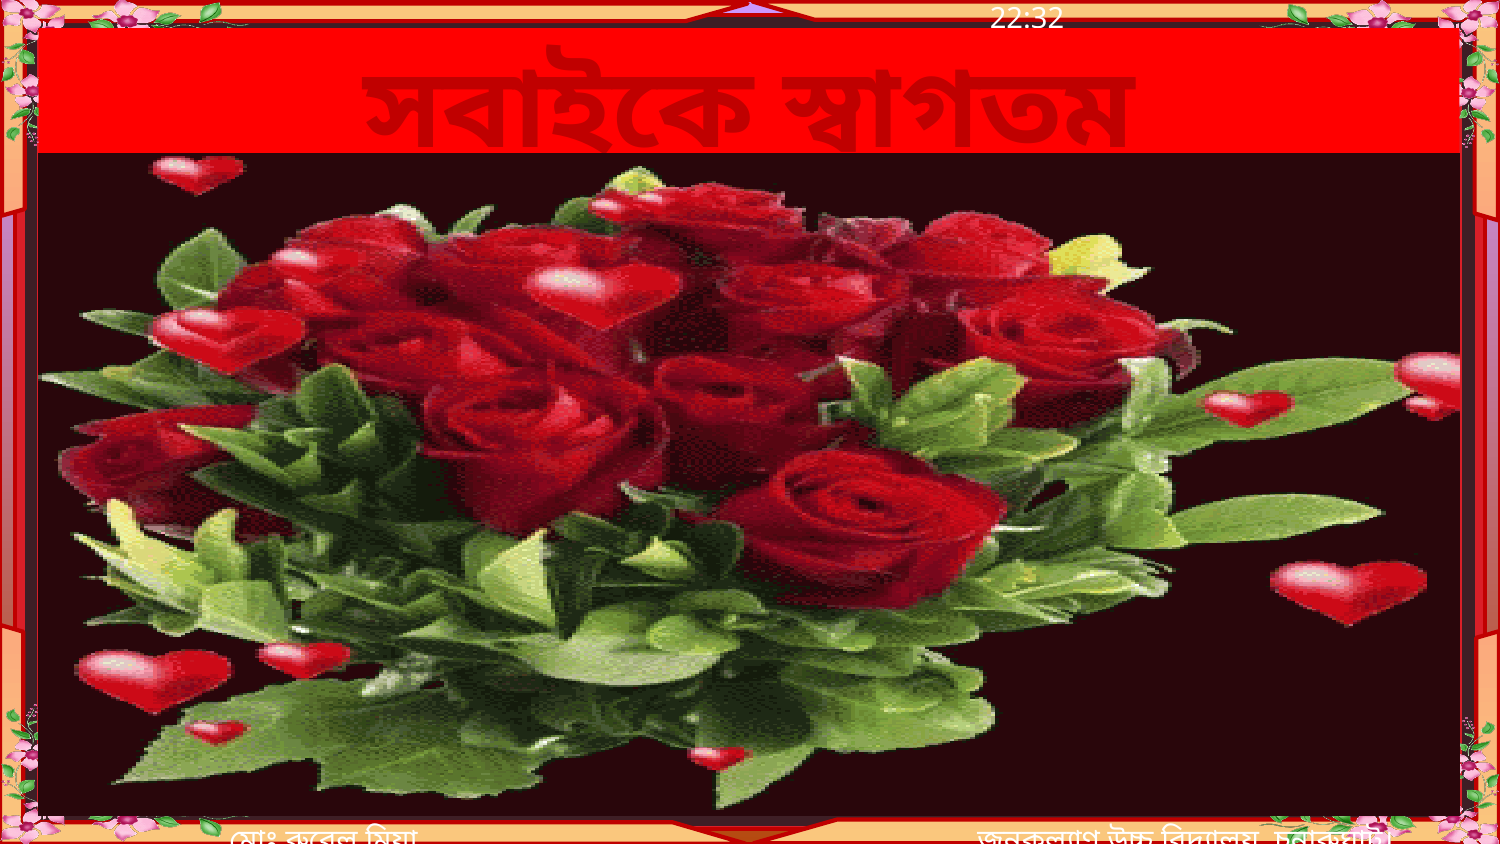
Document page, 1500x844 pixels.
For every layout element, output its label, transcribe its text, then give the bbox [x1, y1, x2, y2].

picture [1305, 834, 1311, 844]
picture [1355, 834, 1361, 844]
picture [1331, 834, 1344, 844]
picture [1321, 837, 1328, 844]
text_box সবাইকে স্বাগতম [38, 28, 1460, 152]
picture [1363, 834, 1369, 844]
picture [244, 834, 250, 841]
picture [1279, 834, 1303, 844]
picture [233, 834, 245, 844]
picture [0, 0, 250, 146]
picture [1343, 834, 1352, 844]
picture [0, 152, 1500, 844]
picture [1259, 0, 1500, 148]
picture [1313, 834, 1328, 844]
picture [1279, 838, 1287, 844]
